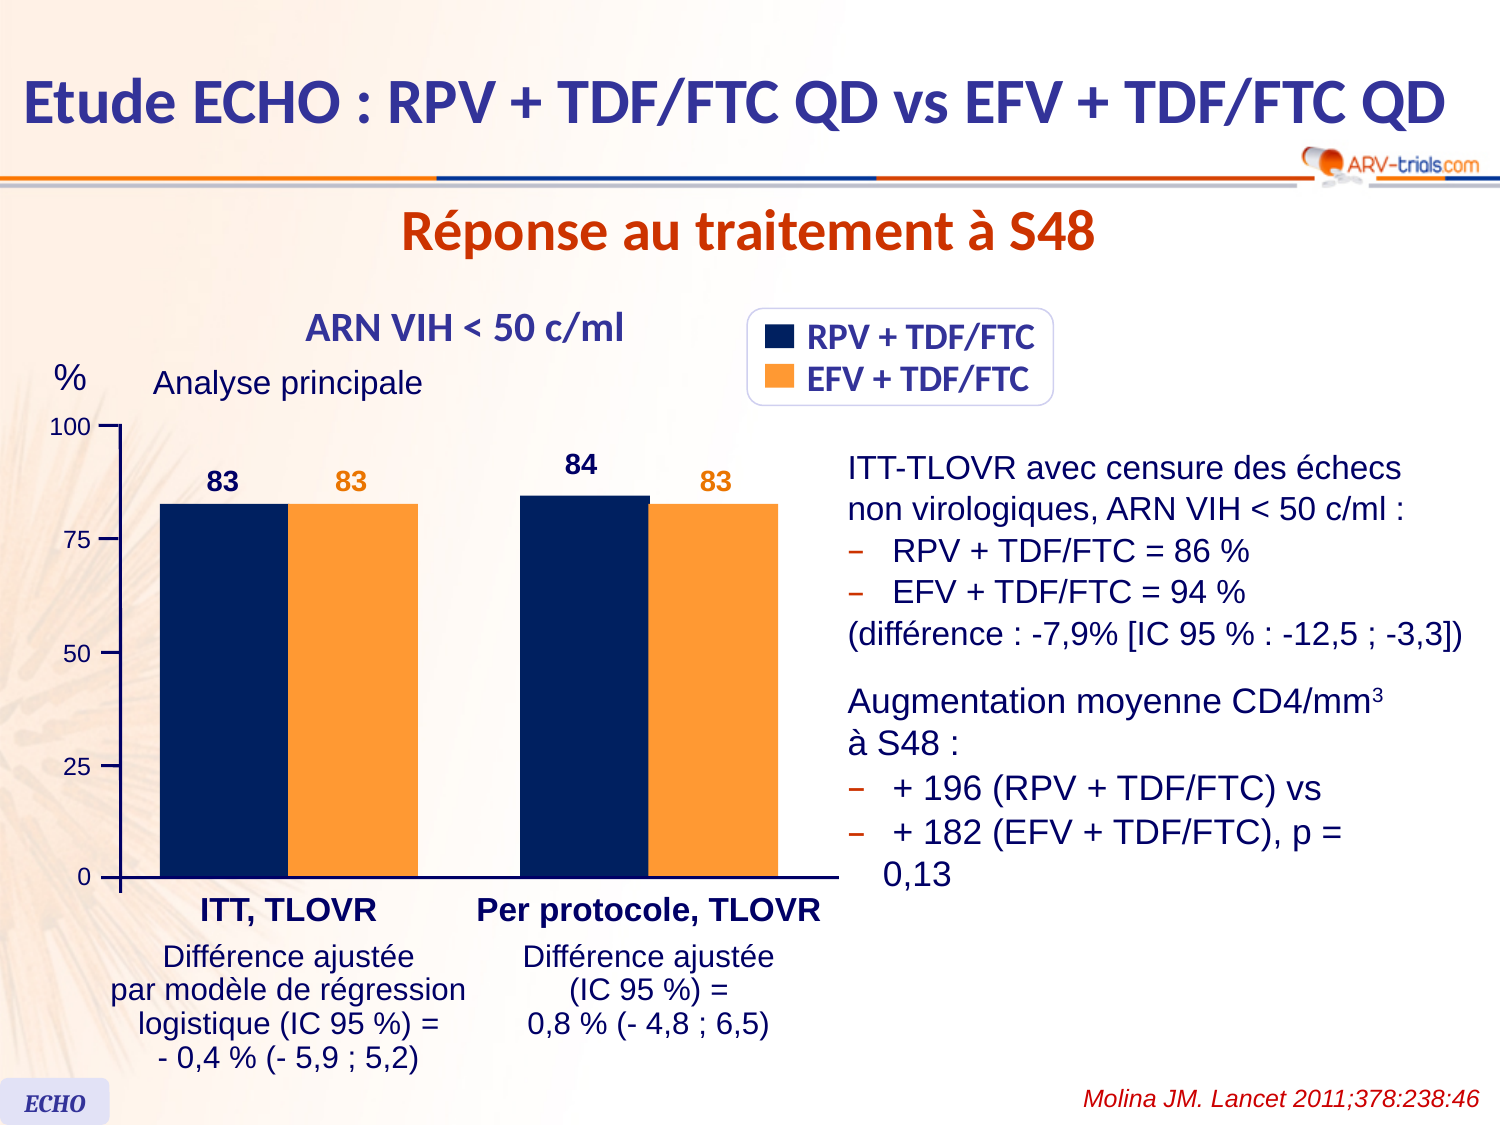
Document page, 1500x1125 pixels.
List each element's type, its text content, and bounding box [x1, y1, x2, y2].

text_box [28, 300, 1054, 1086]
title Etude ECHO : RPV + TDF/FTC QD vs EFV + TDF/FTC QD [8, 6, 1477, 190]
text_box Molina JM. Lancet 2011;378:238:46 [1045, 1074, 1496, 1120]
picture [0, 0, 1500, 1125]
text_box ITT-TLOVR avec censure des échecs non virologiques, ARN VIH < 50 c/ml : RPV + TDF/FTC = 86 % EFV + TDF/FTC = 94 % (différence : -7,9% [IC 95 % : -12,5 ; -3,3]) [1058, 438, 1491, 704]
text_box Réponse au traitement à S48 [386, 190, 1112, 270]
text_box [0, 1077, 110, 1125]
text_box Augmentation moyenne CD4/mm3 à S48 : + 196 (RPV + TDF/FTC) vs + 182 (EFV + TDF/FTC), p = 0,13 [1058, 704, 1432, 902]
